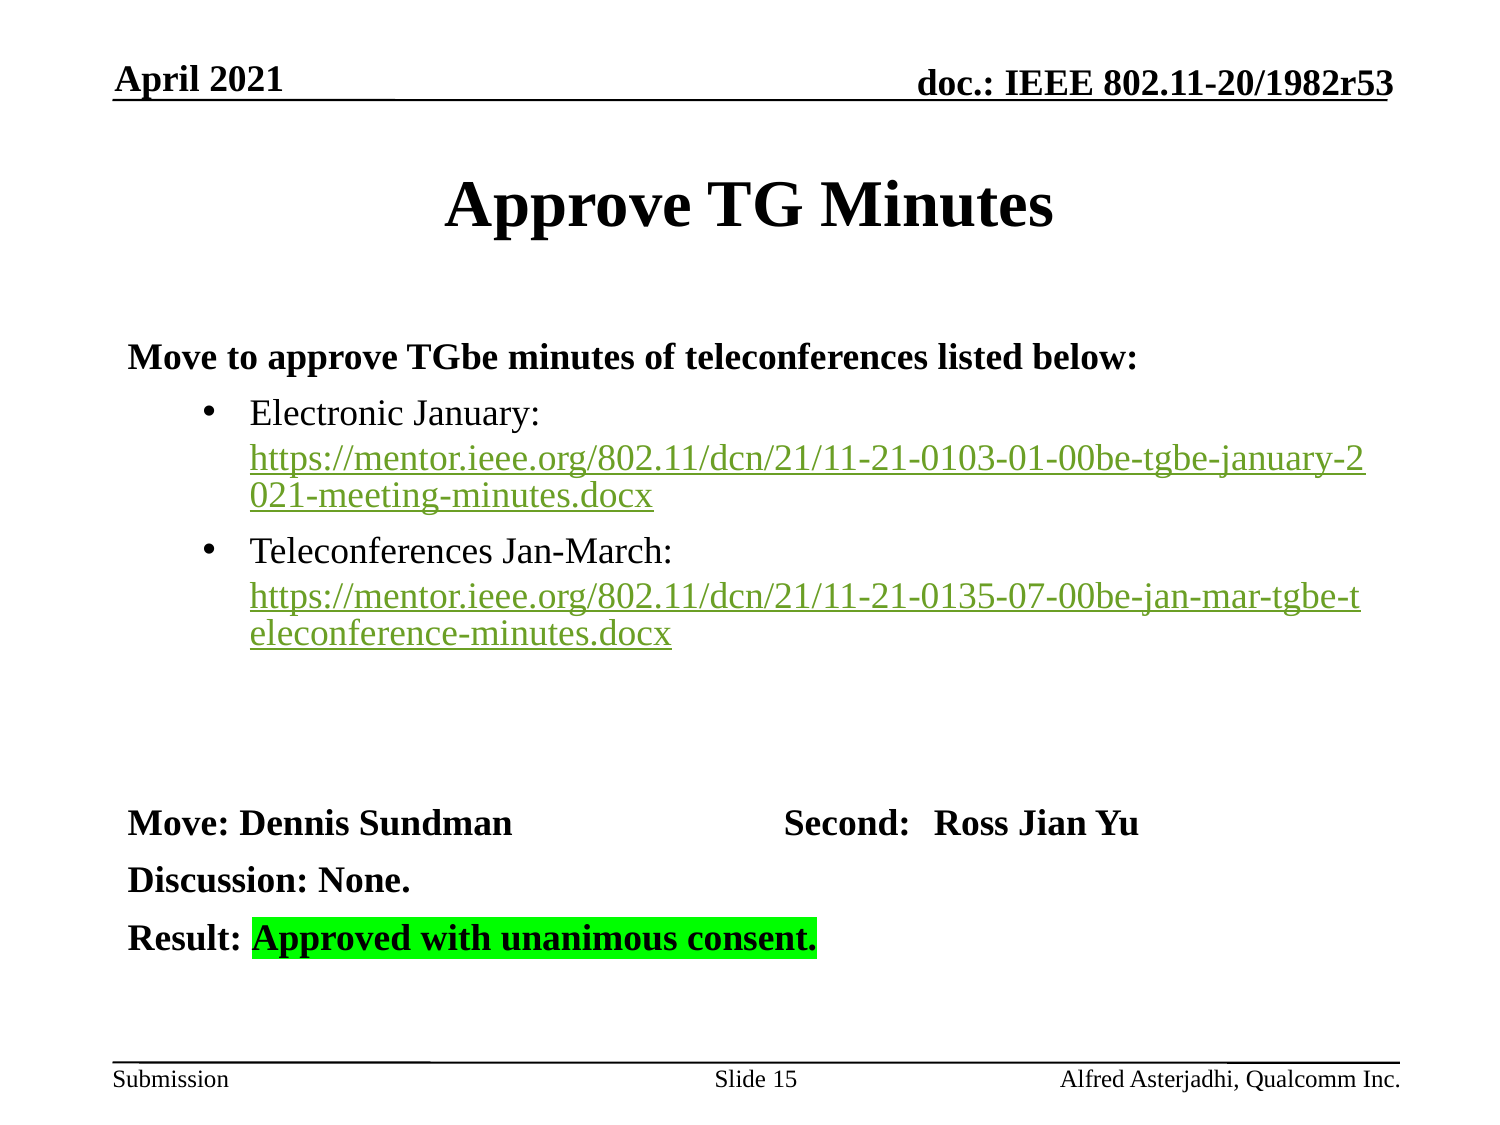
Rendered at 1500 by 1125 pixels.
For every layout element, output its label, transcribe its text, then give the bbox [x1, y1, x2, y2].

list Move to approve TGbe minutes of teleconferences listed below: Electronic January: https://mentor.ieee.org/802.11/dcn/21/11-21-0103-01-00be-tgbe-january-2021-meeting-minutes.docx Teleconferences Jan-March: https://mentor.ieee.org/802.11/dcn/21/11-21-0135-07-00be-jan-mar-tgbe-teleconference-minutes.docx Move: Dennis Sundman Second: Ross Jian Yu Discussion: None. Result: Approved with unanimous consent. [112, 324, 1388, 1000]
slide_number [114, 54, 423, 100]
slide_number Slide 15 [712, 1061, 800, 1123]
footer Alfred Asterjadhi, Qualcomm Inc. [878, 1061, 1402, 1093]
title Approve TG Minutes [112, 112, 1388, 288]
